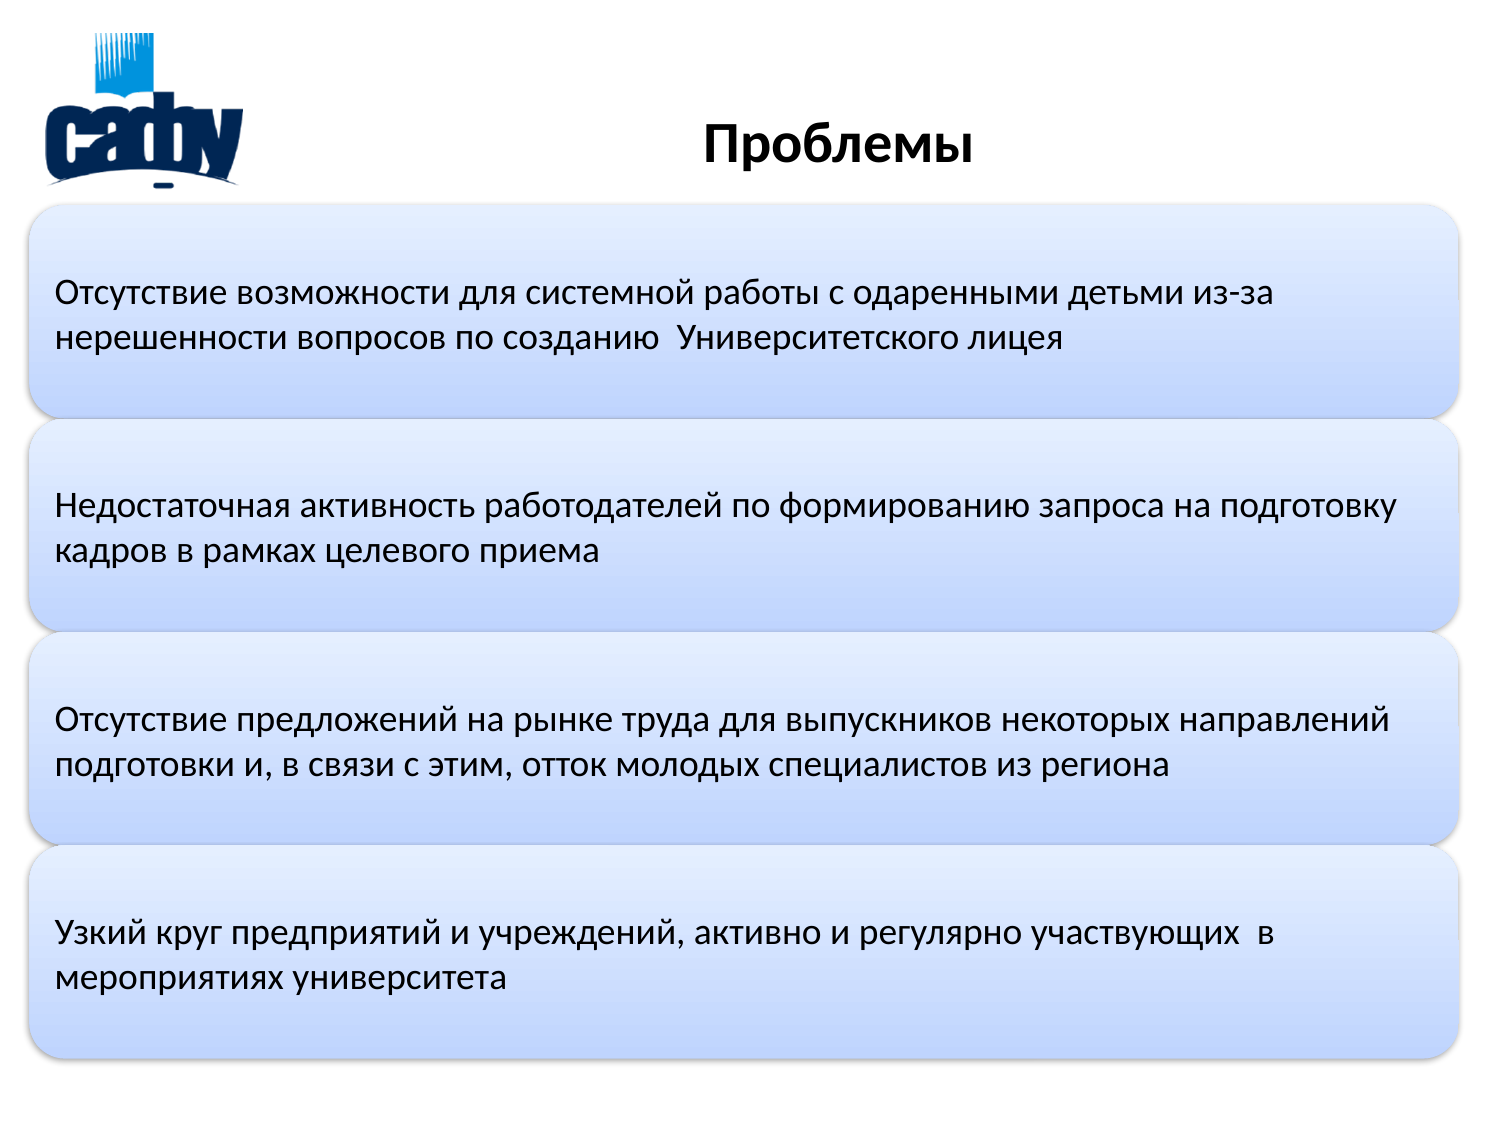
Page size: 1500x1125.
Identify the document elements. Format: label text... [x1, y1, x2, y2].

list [29, 204, 1459, 1059]
title Проблемы [253, 44, 1426, 202]
picture [45, 33, 243, 204]
